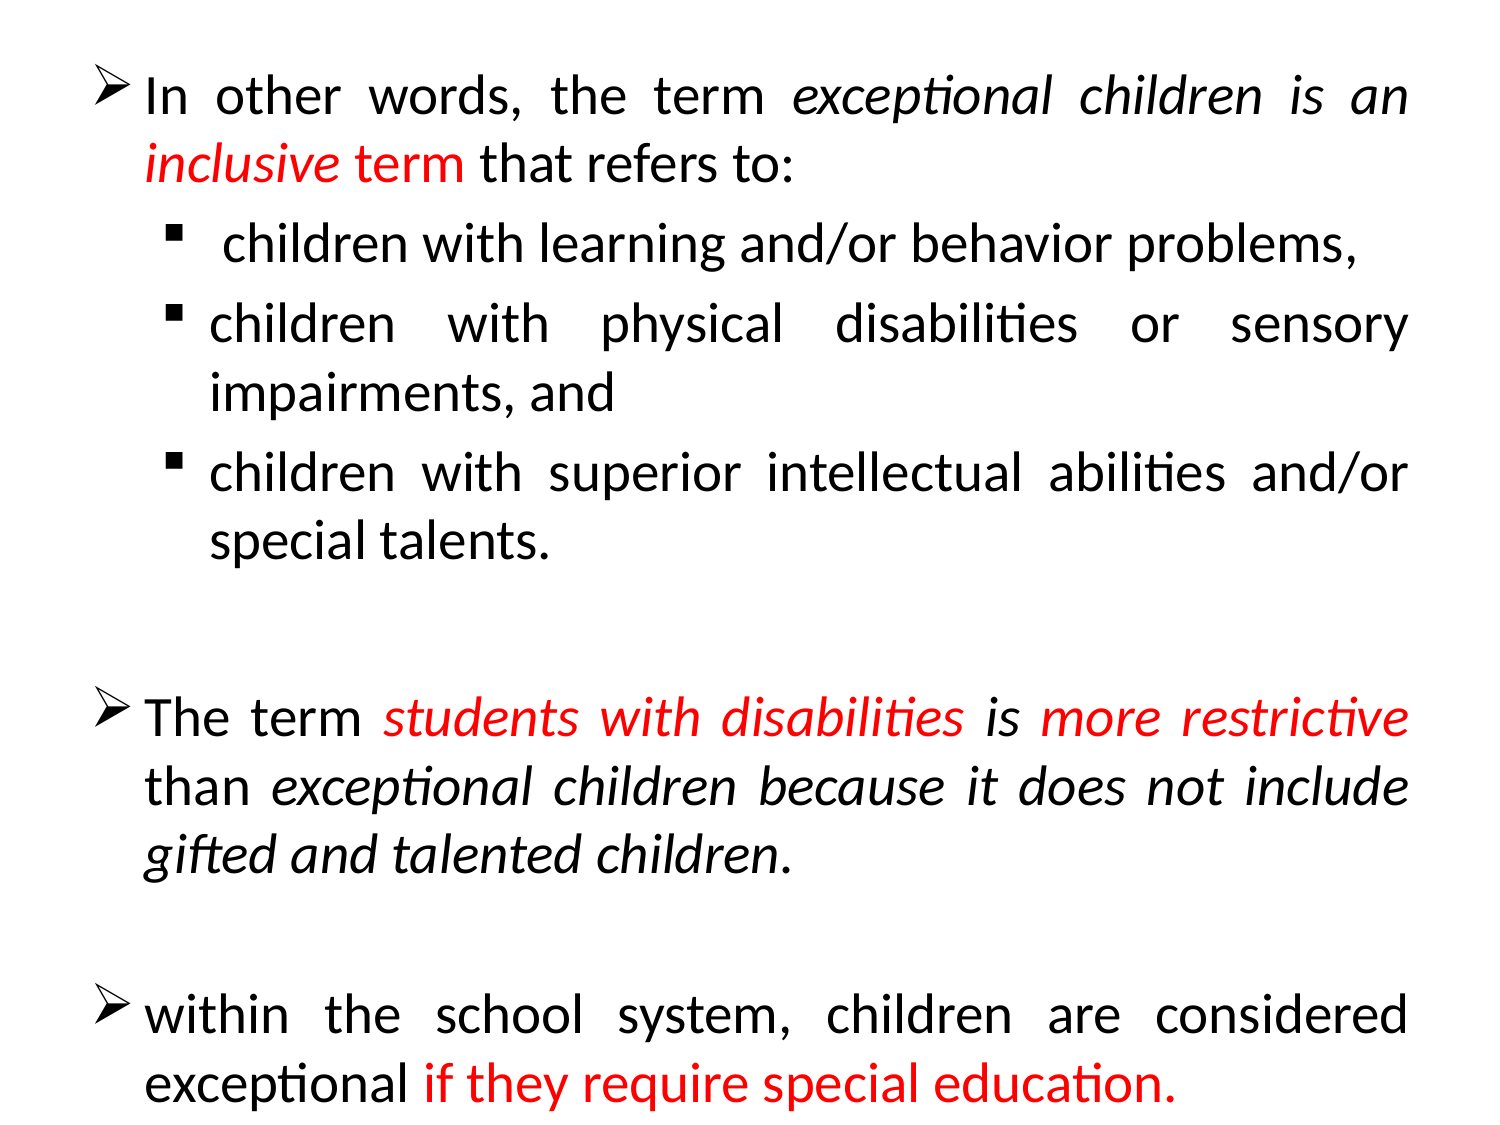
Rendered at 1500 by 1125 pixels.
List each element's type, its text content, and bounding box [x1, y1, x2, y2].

list In other words, the term exceptional children is an inclusive term that refers to: children with learning and/or behavior problems, children with physical disabilities or sensory impairments, and children with superior intellectual abilities and/or special talents. The term students with disabilities is more restrictive than exceptional children because it does not include gifted and talented children. within the school system, children are considered exceptional if they require special education. [75, 50, 1425, 1125]
